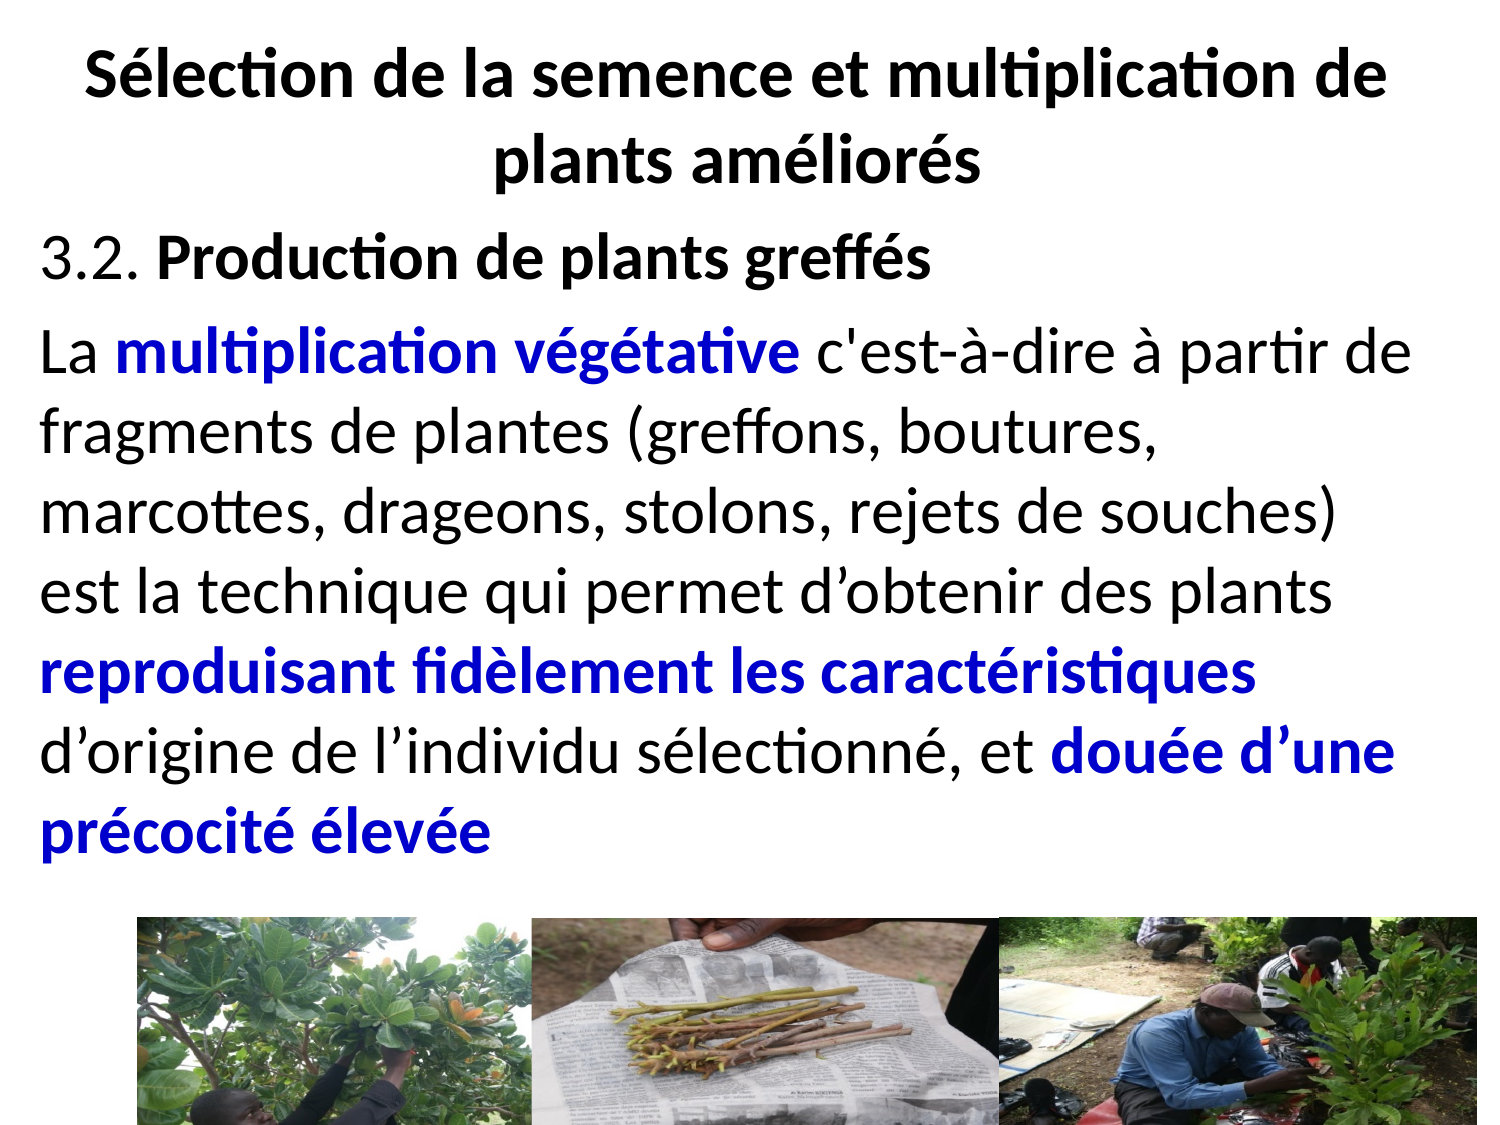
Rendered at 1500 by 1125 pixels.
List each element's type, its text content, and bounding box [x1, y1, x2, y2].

picture [137, 916, 1477, 1125]
list 3.2. Production de plants greffés La multiplication végétative c'est-à-dire à partir de fragments de plantes (greffons, boutures, marcottes, drageons, stolons, rejets de souches) est la technique qui permet d’obtenir des plants reproduisant fidèlement les caractéristiques d’origine de l’individu sélectionné, et douée d’une précocité élevée [24, 205, 1438, 969]
title Sélection de la semence et multiplication de plants améliorés [62, 18, 1413, 205]
